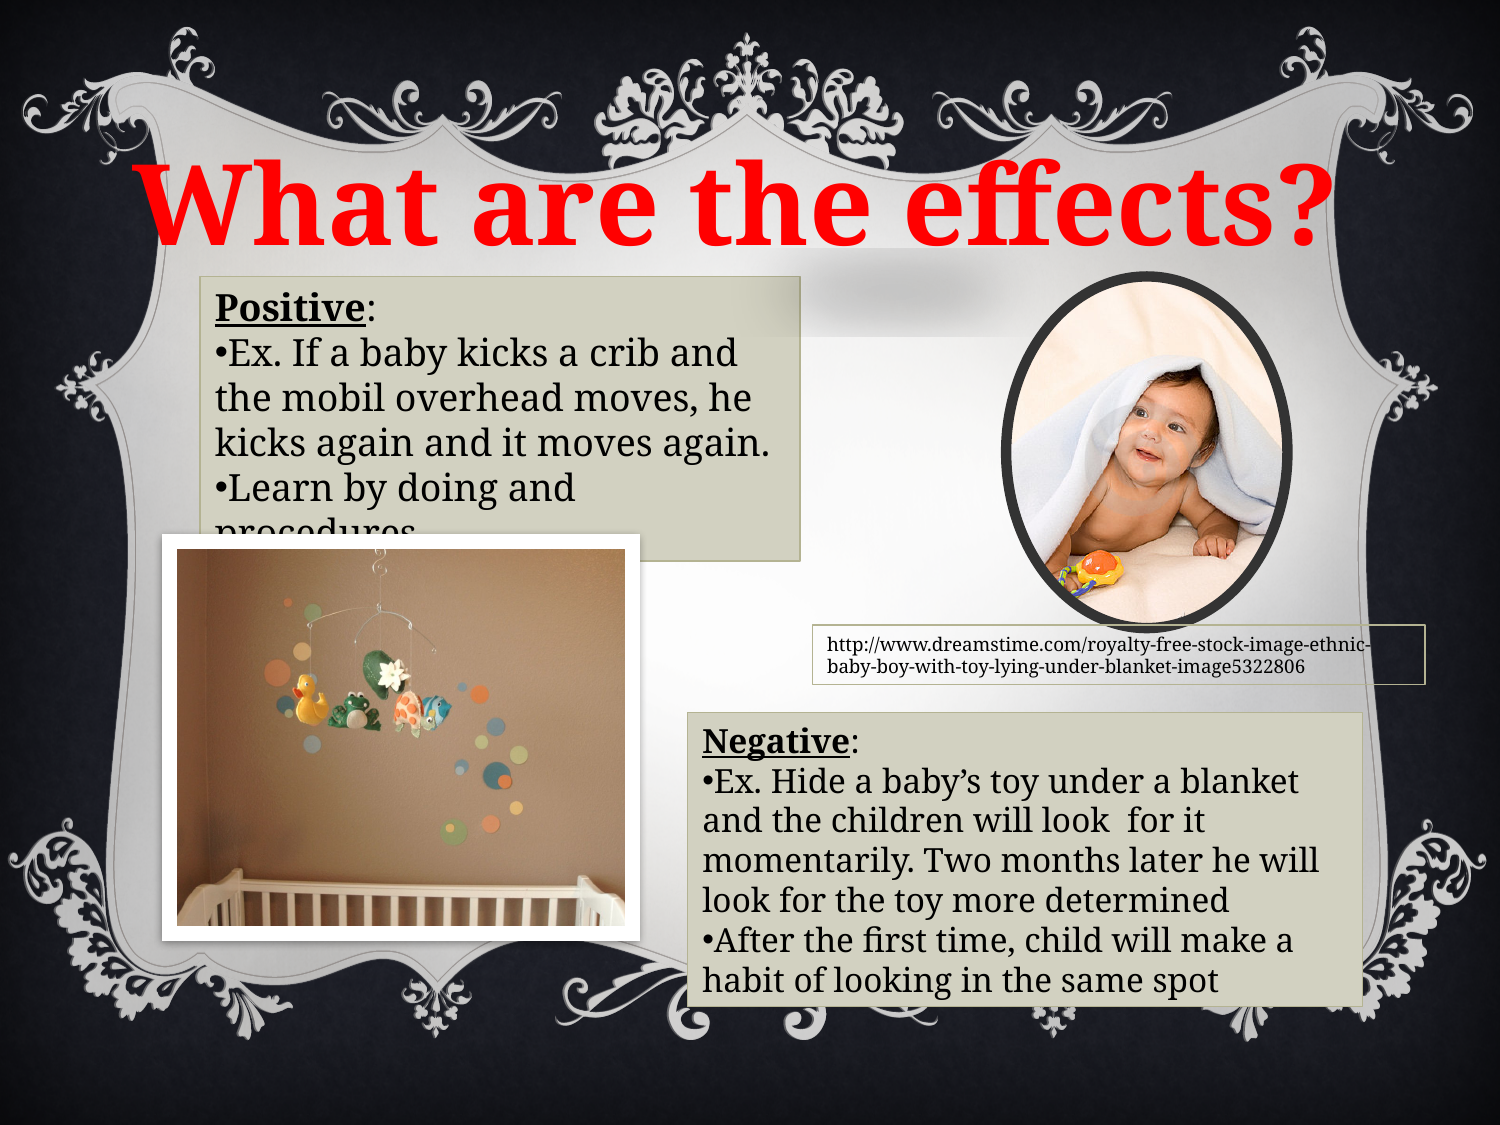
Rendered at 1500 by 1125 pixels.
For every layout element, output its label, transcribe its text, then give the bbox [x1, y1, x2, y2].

text_box What are the effects? [117, 124, 1355, 275]
picture [0, 0, 1500, 1125]
text_box http://www.dreamstime.com/royalty-free-stock-image-ethnic-baby-boy-with-toy-lying-under-blanket-image5322806 [812, 624, 1426, 685]
text_box Positive: Ex. If a baby kicks a crib and the mobil overhead moves, he kicks again and it moves again. Learn by doing and procedures [199, 276, 801, 562]
text_box Negative: Ex. Hide a baby’s toy under a blanket and the children will look for it momentarily. Two months later he will look for the toy more determined After the first time, child will make a habit of looking in the same spot [687, 712, 1363, 1007]
